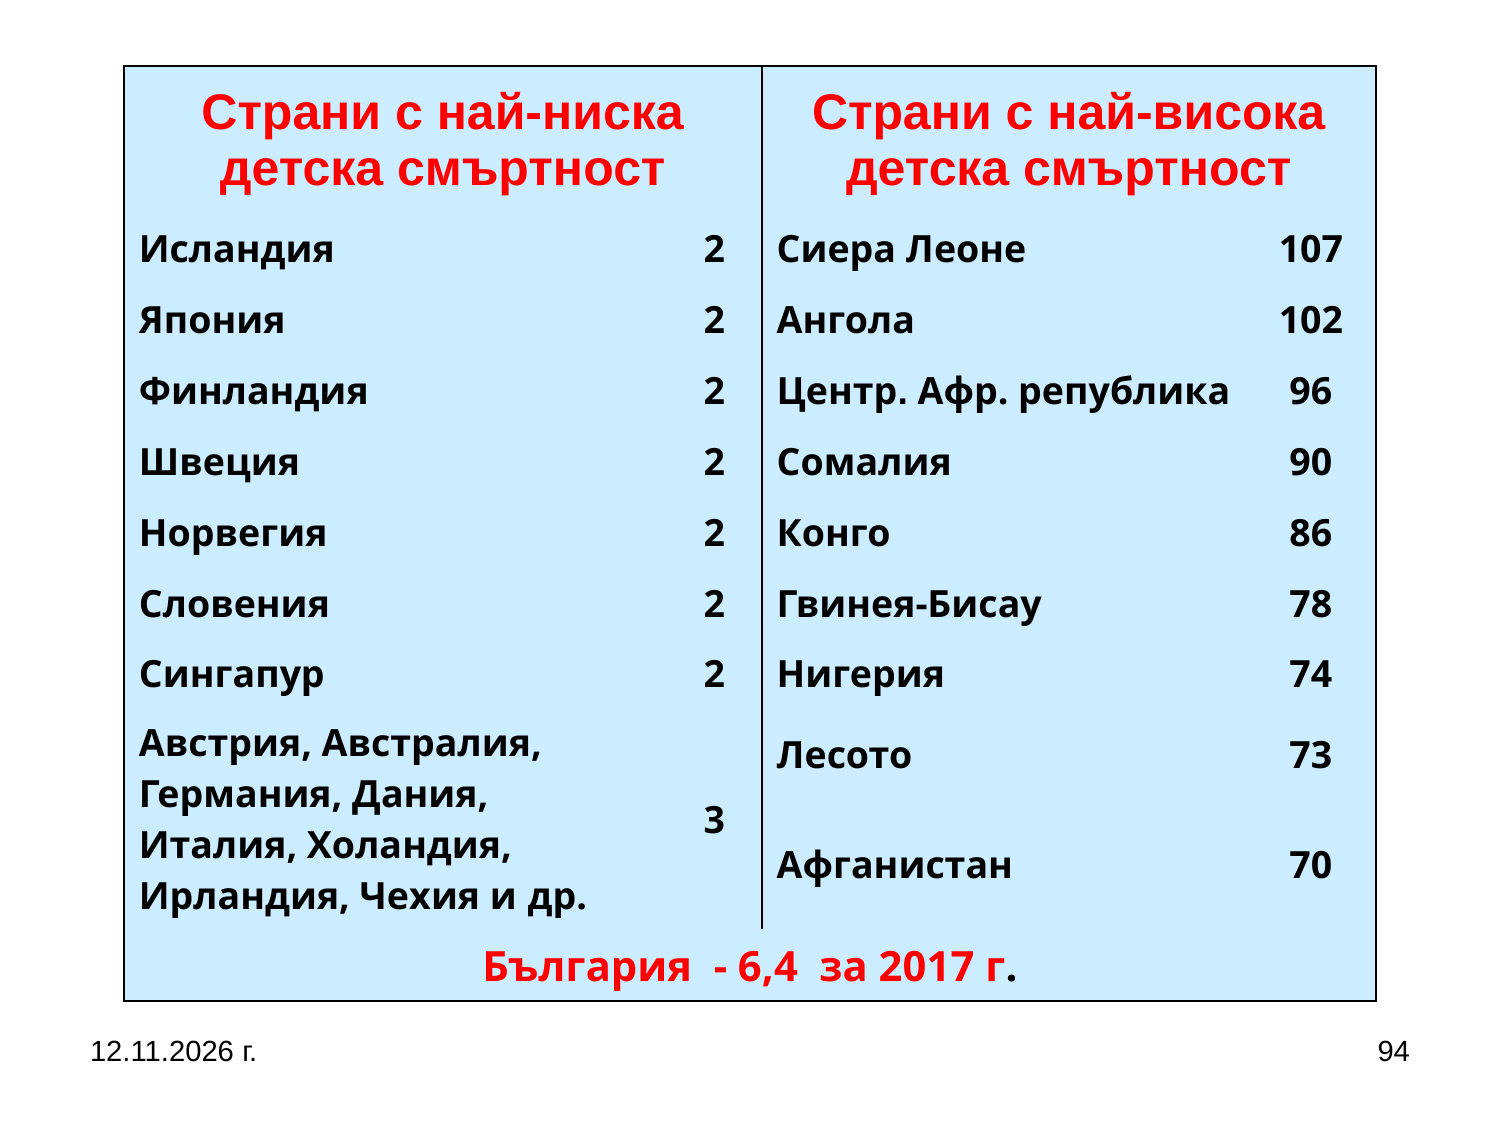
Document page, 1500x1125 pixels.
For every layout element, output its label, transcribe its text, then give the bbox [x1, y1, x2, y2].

table_cell Япония [125, 284, 667, 354]
table_cell 2 [667, 426, 761, 497]
table_cell Финландия [125, 354, 667, 426]
table_cell Ангола [763, 284, 1246, 354]
table_cell Исландия [125, 213, 667, 284]
table_cell 70 [1246, 799, 1375, 929]
table_header Страни с най-ниска детска смъртност [125, 67, 761, 213]
table_header Страни с най-висока детска смъртност [763, 67, 1375, 213]
table_cell Швеция [125, 426, 667, 497]
table_cell 78 [1246, 568, 1375, 638]
table_cell 2 [667, 354, 761, 426]
table_cell 74 [1246, 638, 1375, 709]
table_cell Гвинея-Бисау [763, 568, 1246, 638]
table_cell Нигерия [763, 638, 1246, 709]
table_cell Центр. Афр. република [763, 354, 1246, 426]
table_cell Афганистан [763, 799, 1246, 929]
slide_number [75, 1024, 425, 1103]
table_cell България - 6,4 за 2017 г. [125, 929, 1375, 1000]
table_cell 73 [1246, 709, 1375, 799]
table_cell Сомалия [763, 426, 1246, 497]
table_cell 2 [667, 284, 761, 354]
table_cell Лесото [763, 709, 1246, 799]
table_cell 96 [1246, 354, 1375, 426]
table_cell 86 [1246, 497, 1375, 568]
table_cell 90 [1246, 426, 1375, 497]
table_cell Конго [763, 497, 1246, 568]
table_cell 2 [667, 213, 761, 284]
table_cell Австрия, Австралия, Германия, Дания, Италия, Холандия, Ирландия, Чехия и др. [125, 709, 667, 929]
table_cell Норвегия [125, 497, 667, 568]
table_cell Сиера Леоне [763, 213, 1246, 284]
slide_number 94 [1074, 1024, 1425, 1103]
table_cell Сингапур [125, 638, 667, 709]
table_cell 102 [1246, 284, 1375, 354]
table_cell Словения [125, 568, 667, 638]
table_cell 3 [667, 709, 761, 929]
table_cell 2 [667, 638, 761, 709]
table_cell 2 [667, 568, 761, 638]
table_cell 107 [1246, 213, 1375, 284]
table_cell 2 [667, 497, 761, 568]
